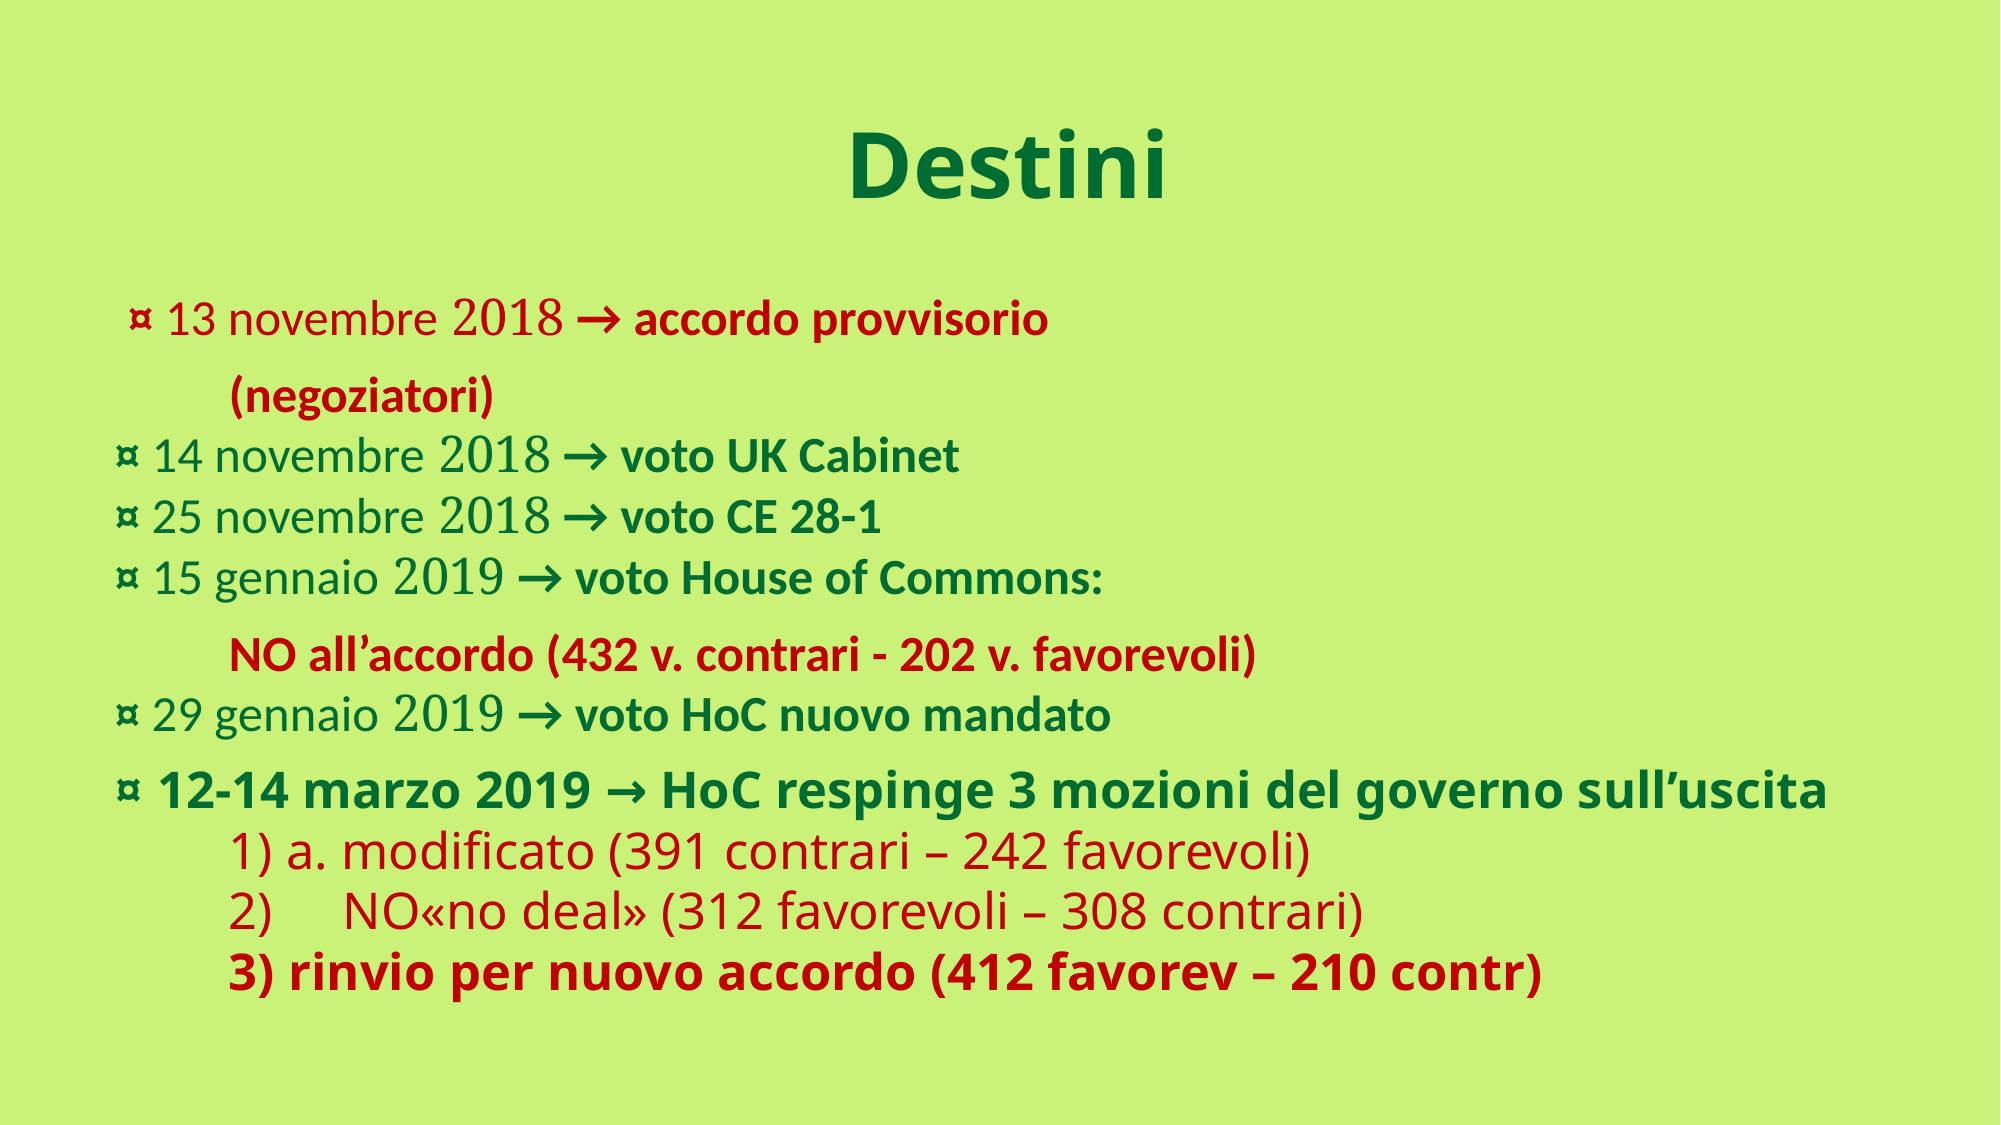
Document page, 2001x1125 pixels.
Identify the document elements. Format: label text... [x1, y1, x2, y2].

title Destini [61, 59, 1955, 278]
list ¤ 13 novembre 2018 → accordo provvisorio (negoziatori) ¤ 14 novembre 2018 → voto UK Cabinet ¤ 25 novembre 2018 → voto CE 28-1 ¤ 15 gennaio 2019 → voto House of Commons: NO all’accordo (432 v. contrari - 202 v. favorevoli) ¤ 29 gennaio 2019 → voto HoC nuovo mandato ¤ 12-14 marzo 2019 → HoC respinge 3 mozioni del governo sull’uscita 1) a. modificato (391 contrari – 242 favorevoli) 2) NO«no deal» (312 favorevoli – 308 contrari) 3) rinvio per nuovo accordo (412 favorev – 210 contr) [99, 277, 1916, 1087]
